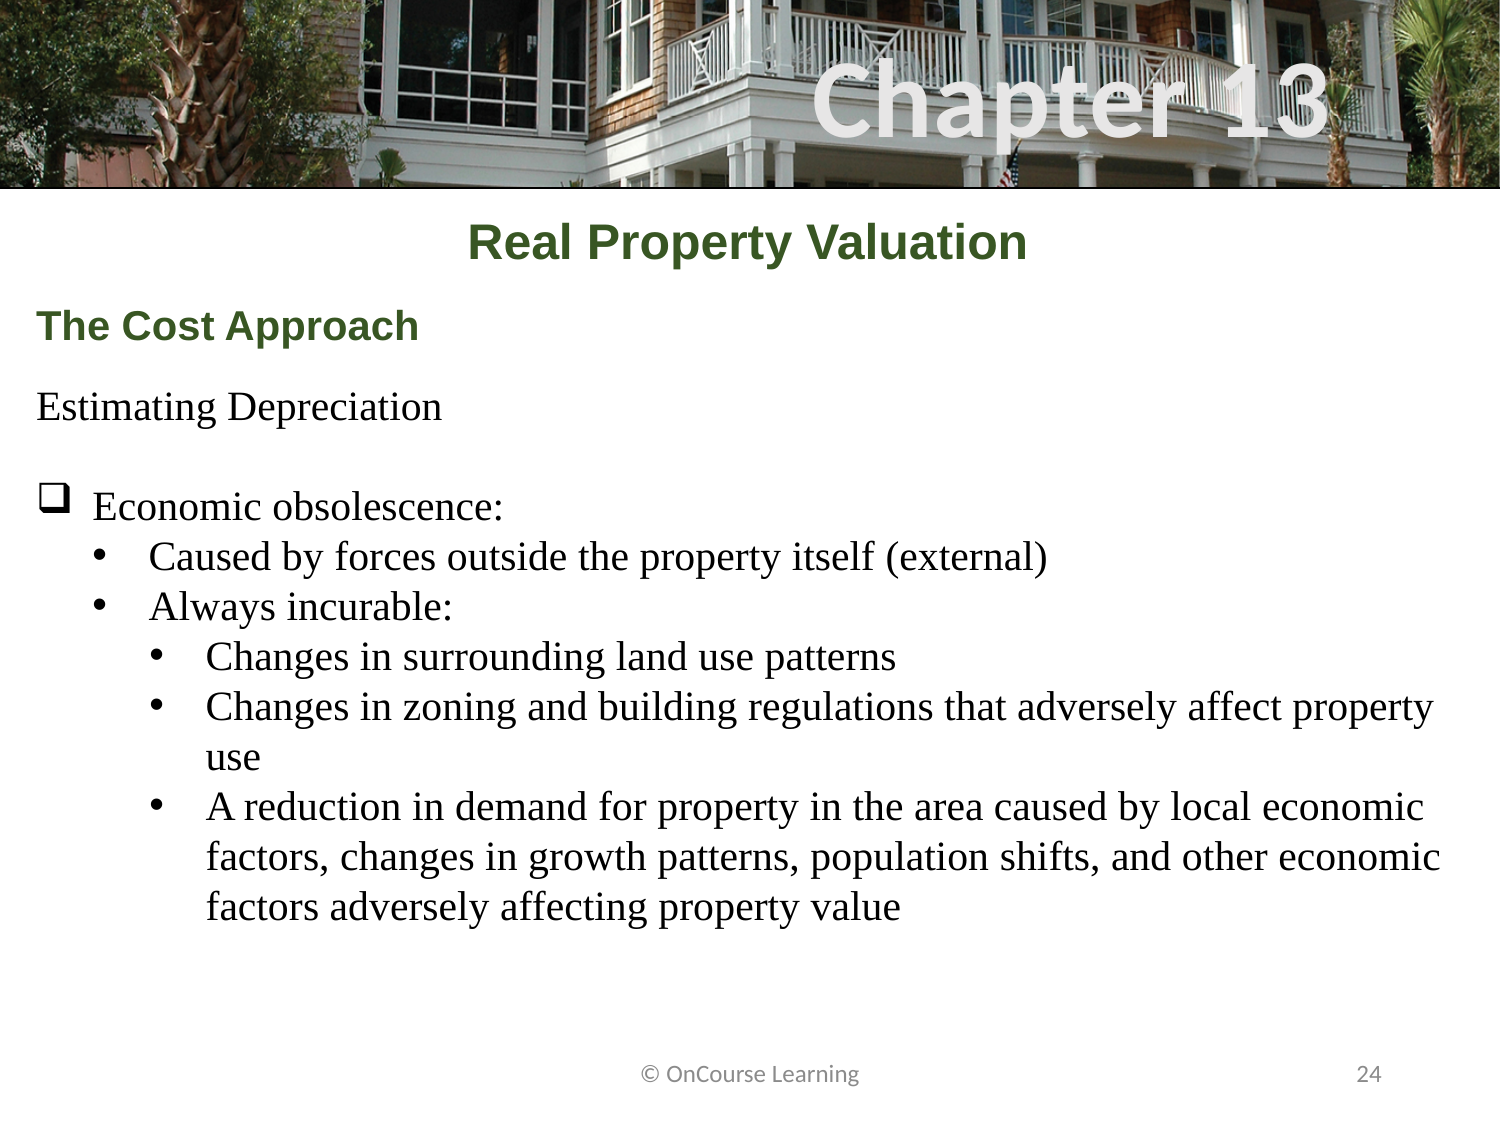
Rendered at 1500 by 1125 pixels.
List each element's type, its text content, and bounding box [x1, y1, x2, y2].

text_box Real Property Valuation The Cost Approach Estimating Depreciation Economic obsolescence: Caused by forces outside the property itself (external) Always incurable: Changes in surrounding land use patterns Changes in zoning and building regulations that adversely affect property use A reduction in demand for property in the area caused by local economic factors, changes in growth patterns, population shifts, and other economic factors adversely affecting property value [21, 201, 1475, 937]
picture [0, 0, 1500, 188]
slide_number 24 [1059, 1042, 1397, 1103]
footer © OnCourse Learning [496, 1042, 1004, 1103]
